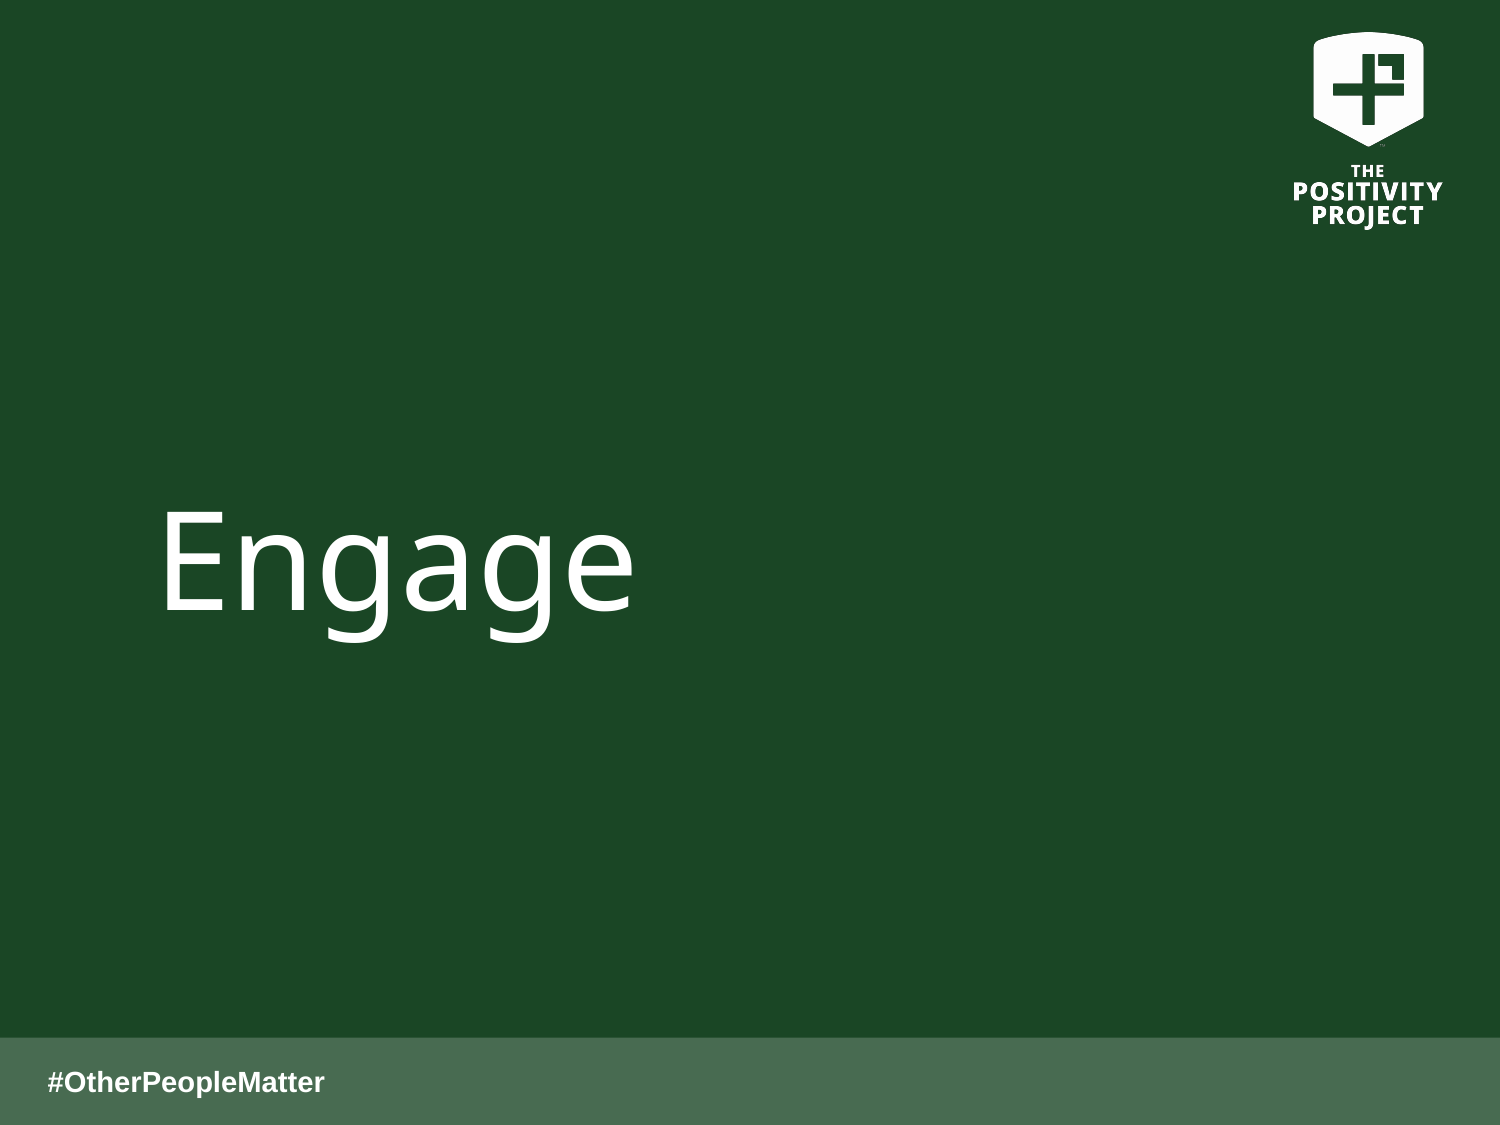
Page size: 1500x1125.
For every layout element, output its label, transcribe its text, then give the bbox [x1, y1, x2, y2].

title Engage [139, 98, 1238, 994]
picture [1294, 32, 1443, 230]
